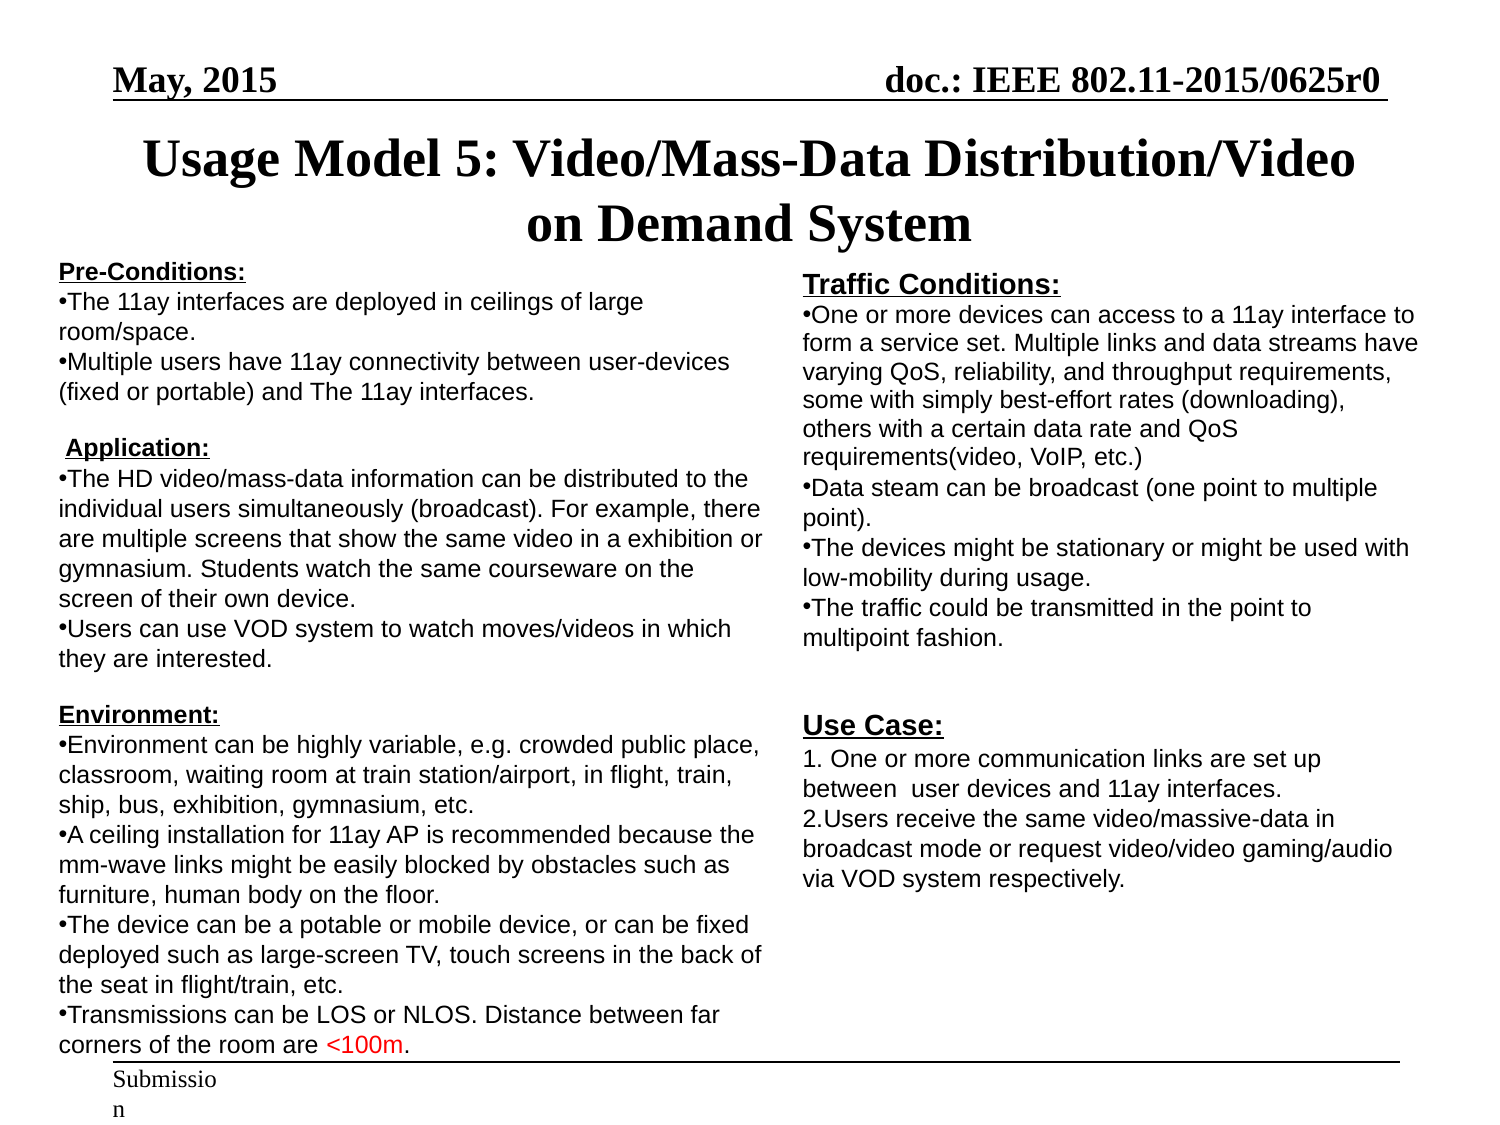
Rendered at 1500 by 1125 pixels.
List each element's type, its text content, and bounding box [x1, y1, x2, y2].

title Usage Model 5: Video/Mass-Data Distribution/Video on Demand System [112, 99, 1388, 260]
text_box Traffic Conditions: One or more devices can access to a 11ay interface to form a service set. Multiple links and data streams have varying QoS, reliability, and throughput requirements, some with simply best-effort rates (downloading), others with a certain data rate and QoS requirements(video, VoIP, etc.) Data steam can be broadcast (one point to multiple point). The devices might be stationary or might be used with low-mobility during usage. The traffic could be transmitted in the point to multipoint fashion. Use Case: One or more communication links are set up between user devices and 11ay interfaces. Users receive the same video/massive-data in broadcast mode or request video/video gaming/audio via VOD system respectively. [790, 260, 1438, 847]
text_box Pre-Conditions: The 11ay interfaces are deployed in ceilings of large room/space. Multiple users have 11ay connectivity between user-devices (fixed or portable) and The 11ay interfaces. Application: The HD video/mass-data information can be distributed to the individual users simultaneously (broadcast). For example, there are multiple screens that show the same video in a exhibition or gymnasium. Students watch the same courseware on the screen of their own device. Users can use VOD system to watch moves/videos in which they are interested. Environment: Environment can be highly variable, e.g. crowded public place, classroom, waiting room at train station/airport, in flight, train, ship, bus, exhibition, gymnasium, etc. A ceiling installation for 11ay AP is recommended because the mm-wave links might be easily blocked by obstacles such as furniture, human body on the floor. The device can be a potable or mobile device, or can be fixed deployed such as large-screen TV, touch screens in the back of the seat in flight/train, etc. Transmissions can be LOS or NLOS. Distance between far corners of the room are <100m. [43, 249, 790, 1076]
